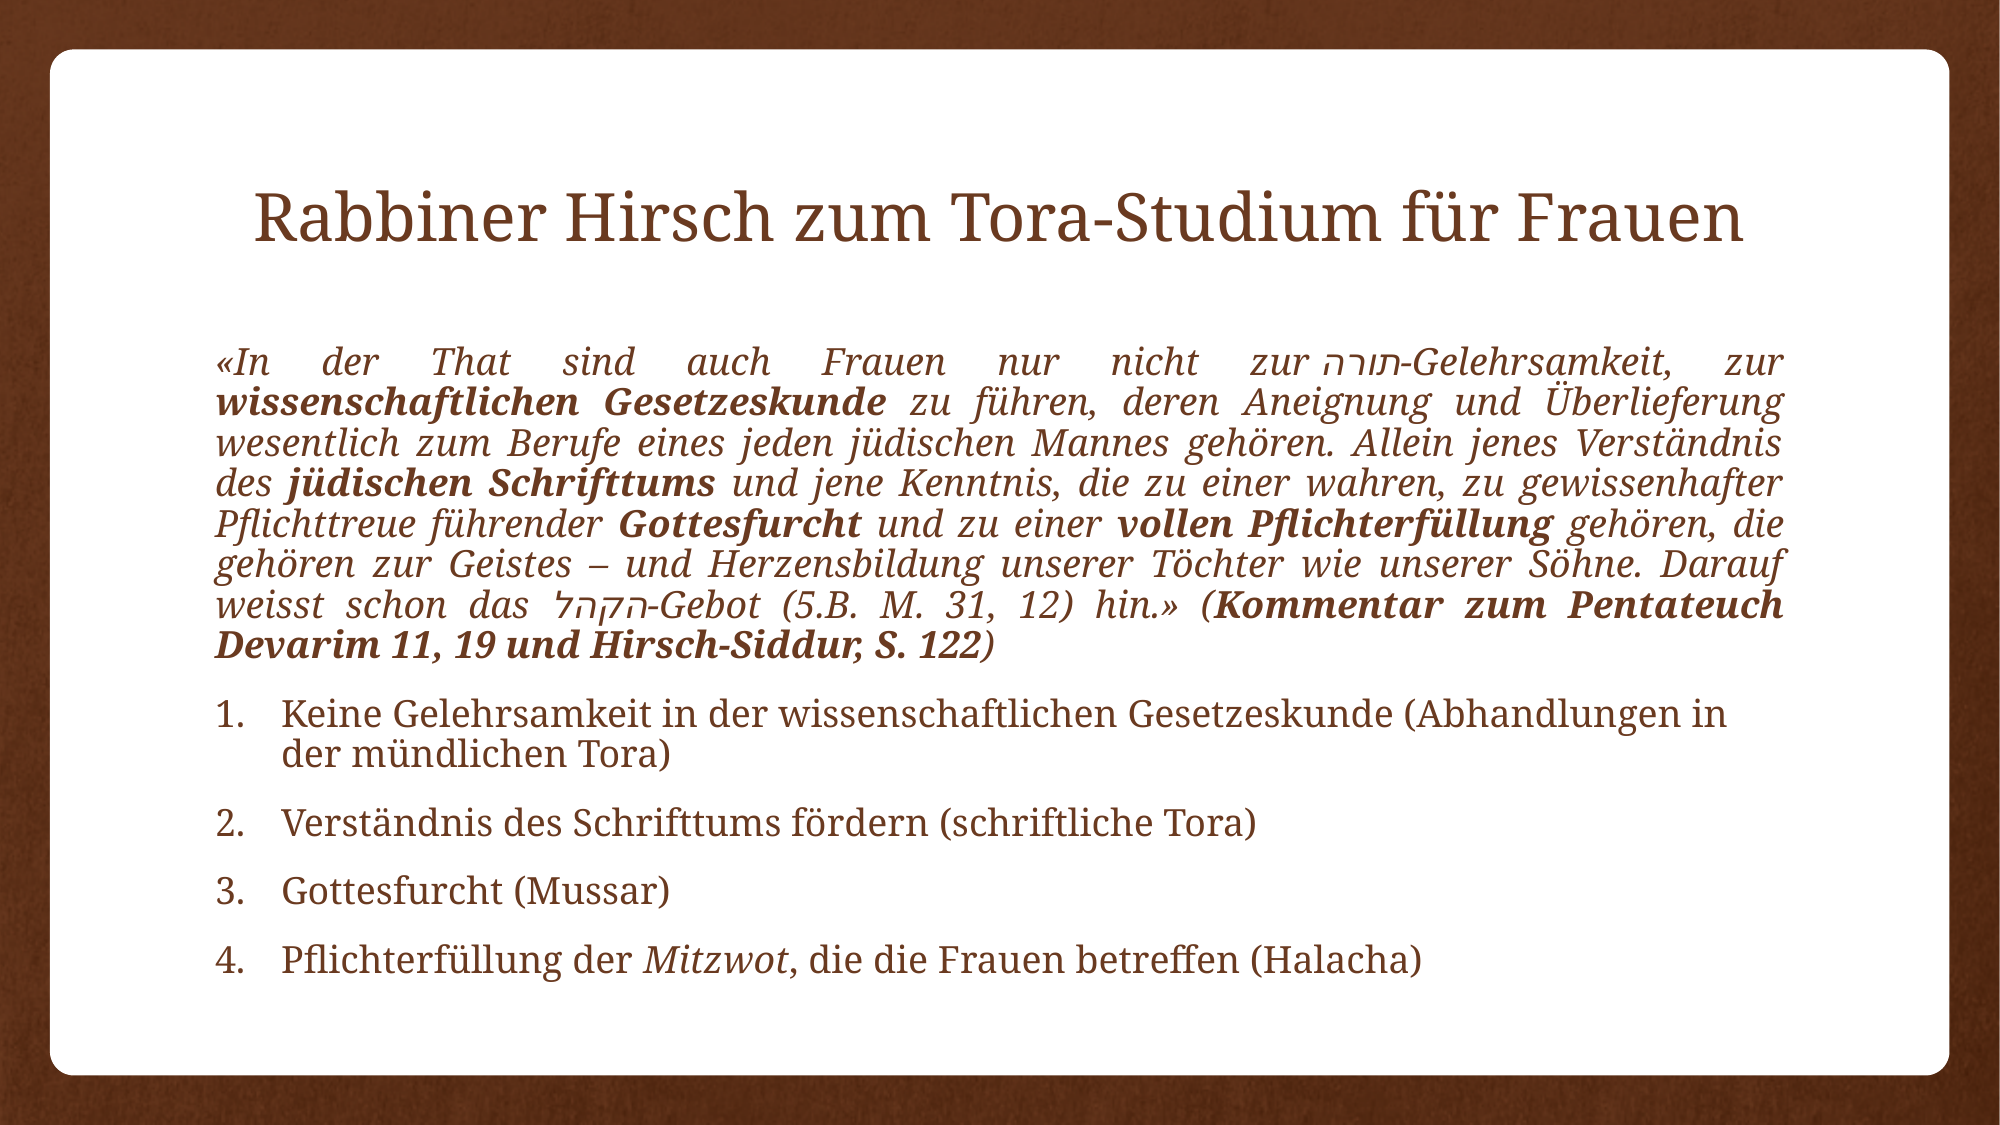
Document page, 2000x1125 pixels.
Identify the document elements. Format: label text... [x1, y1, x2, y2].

list «In der That sind auch Frauen nur nicht zur תורה-Gelehrsamkeit, zur wissenschaftlichen Gesetzeskunde zu führen, deren Aneignung und Überlieferung wesentlich zum Berufe eines jeden jüdischen Mannes gehören. Allein jenes Verständnis des jüdischen Schrifttums und jene Kenntnis, die zu einer wahren, zu gewissenhafter Pflichttreue führender Gottesfurcht und zu einer vollen Pflichterfüllung gehören, die gehören zur Geistes – und Herzensbildung unserer Töchter wie unserer Söhne. Darauf weisst schon das הקהל-Gebot (5.B. M. 31, 12) hin.» (Kommentar zum Pentateuch Devarim 11, 19 und Hirsch-Siddur, S. 122) Keine Gelehrsamkeit in der wissenschaftlichen Gesetzeskunde (Abhandlungen in der mündlichen Tora) Verständnis des Schrifttums fördern (schriftliche Tora) Gottesfurcht (Mussar) Pflichterfüllung der Mitzwot, die die Frauen betreffen (Halacha) [199, 262, 1800, 996]
title Rabbiner Hirsch zum Tora-Studium für Frauen [199, 129, 1800, 262]
